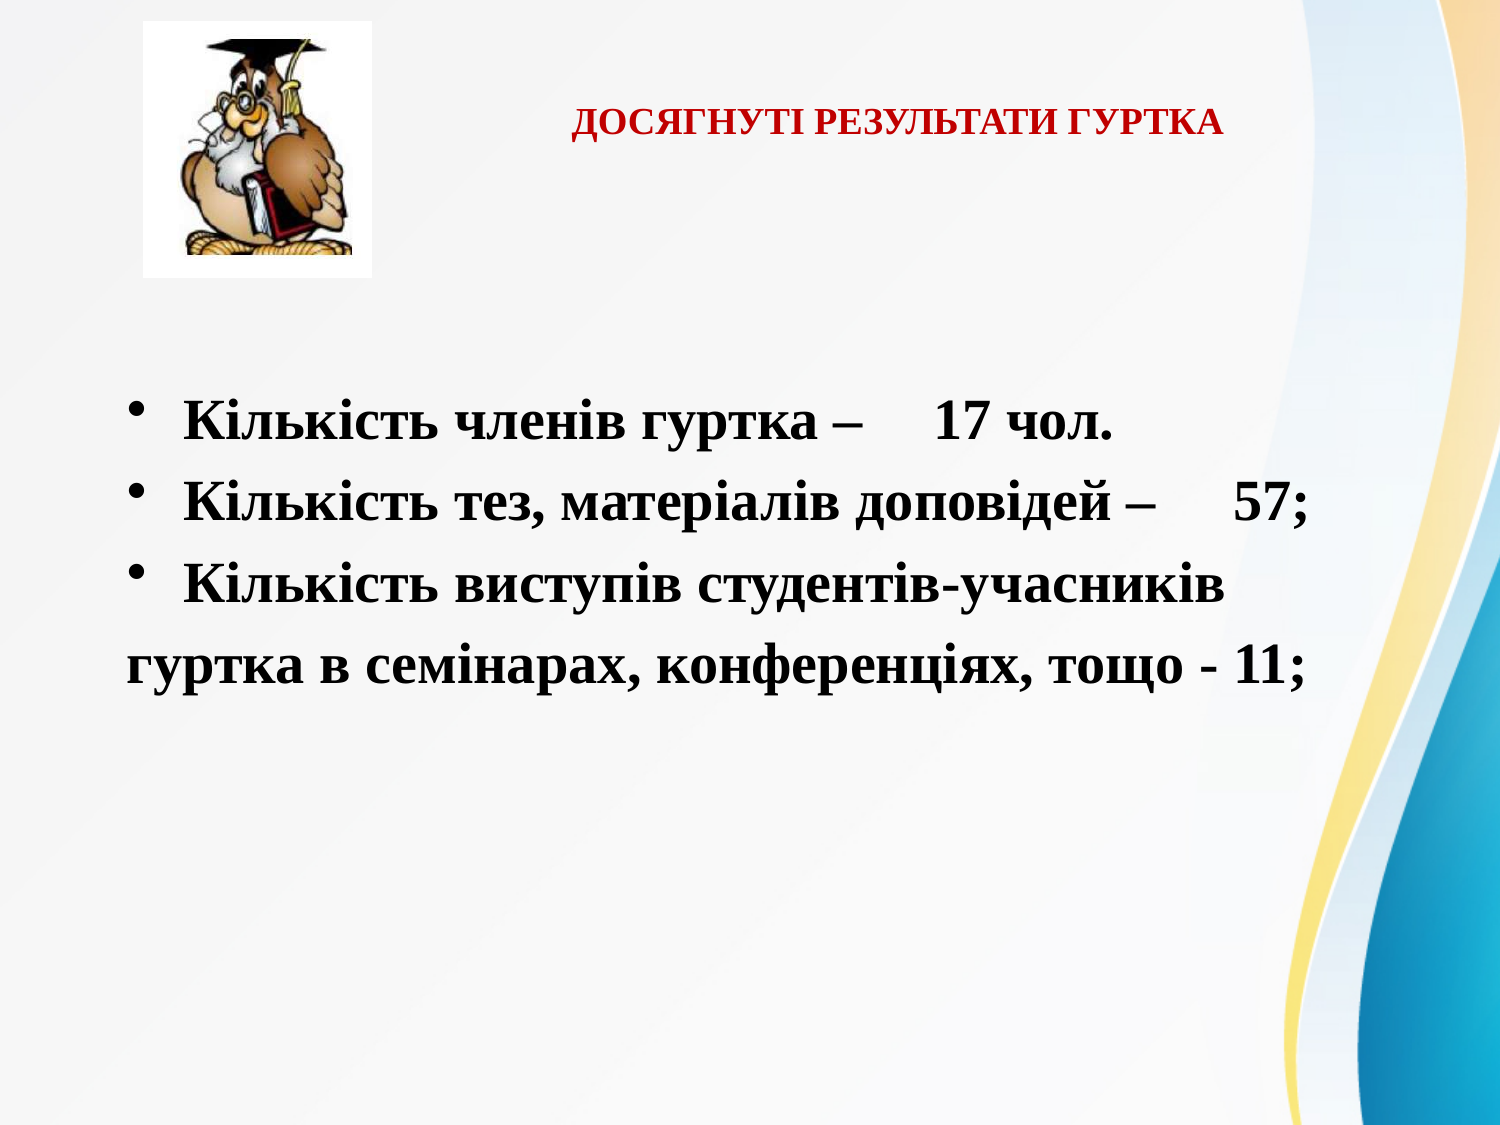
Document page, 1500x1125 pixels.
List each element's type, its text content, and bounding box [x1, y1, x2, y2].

picture [0, 0, 1500, 1125]
title ДОСЯГНУТІ РЕЗУЛЬТАТИ ГУРТКА [372, 35, 1424, 150]
list Кількість членів гуртка – 17 чол. Кількість тез, матеріалів доповідей – 57; Кількість виступів студентів-учасників гуртка в семінарах, конференціях, тощо - 11; [111, 373, 1388, 948]
